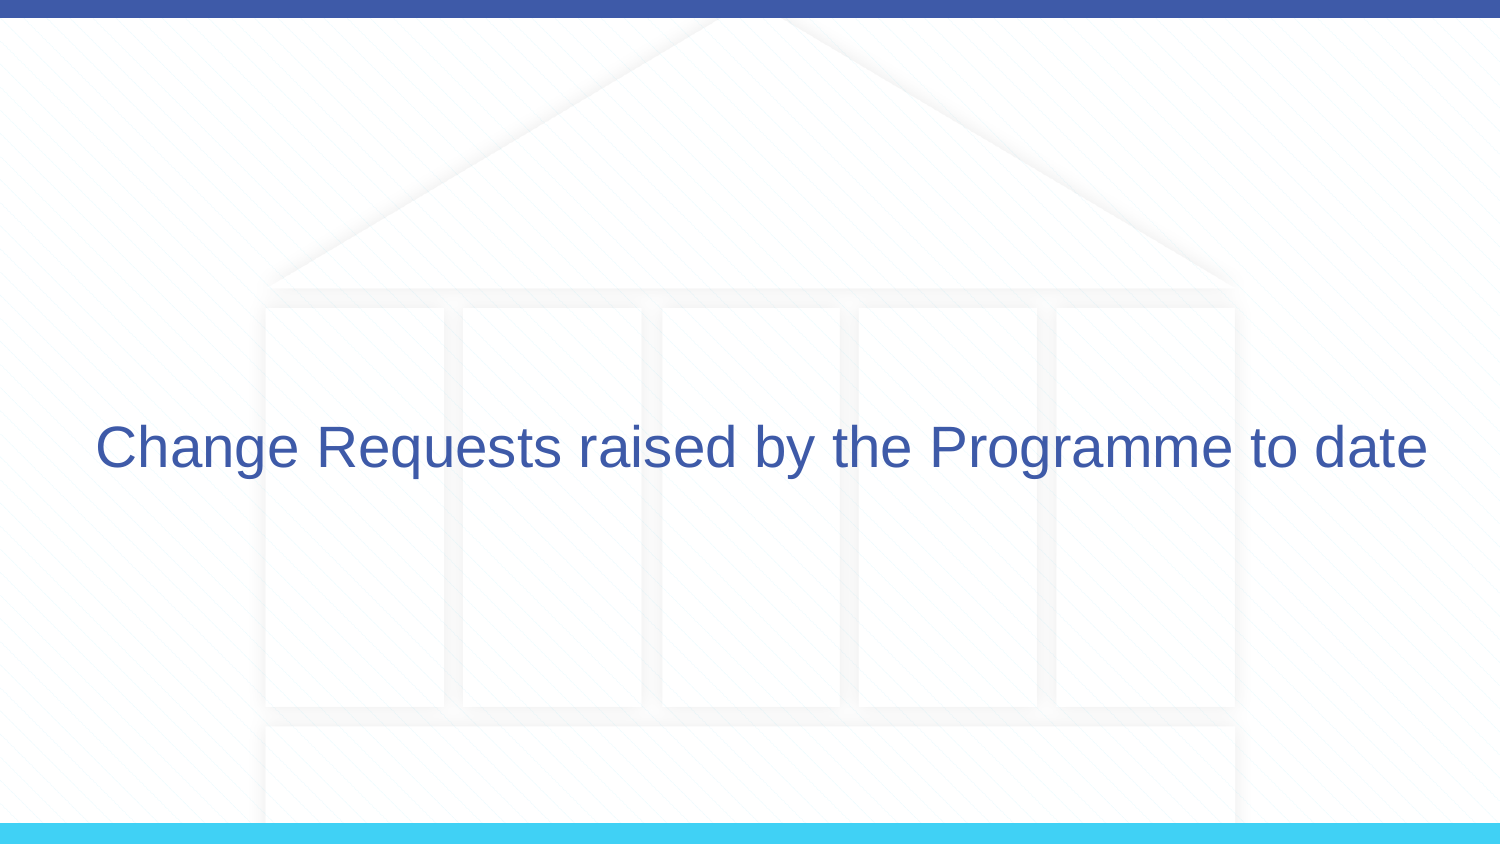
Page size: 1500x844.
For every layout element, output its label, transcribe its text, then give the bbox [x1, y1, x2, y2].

text_box Change Requests raised by the Programme to date [80, 401, 1446, 486]
picture [0, 0, 1500, 844]
